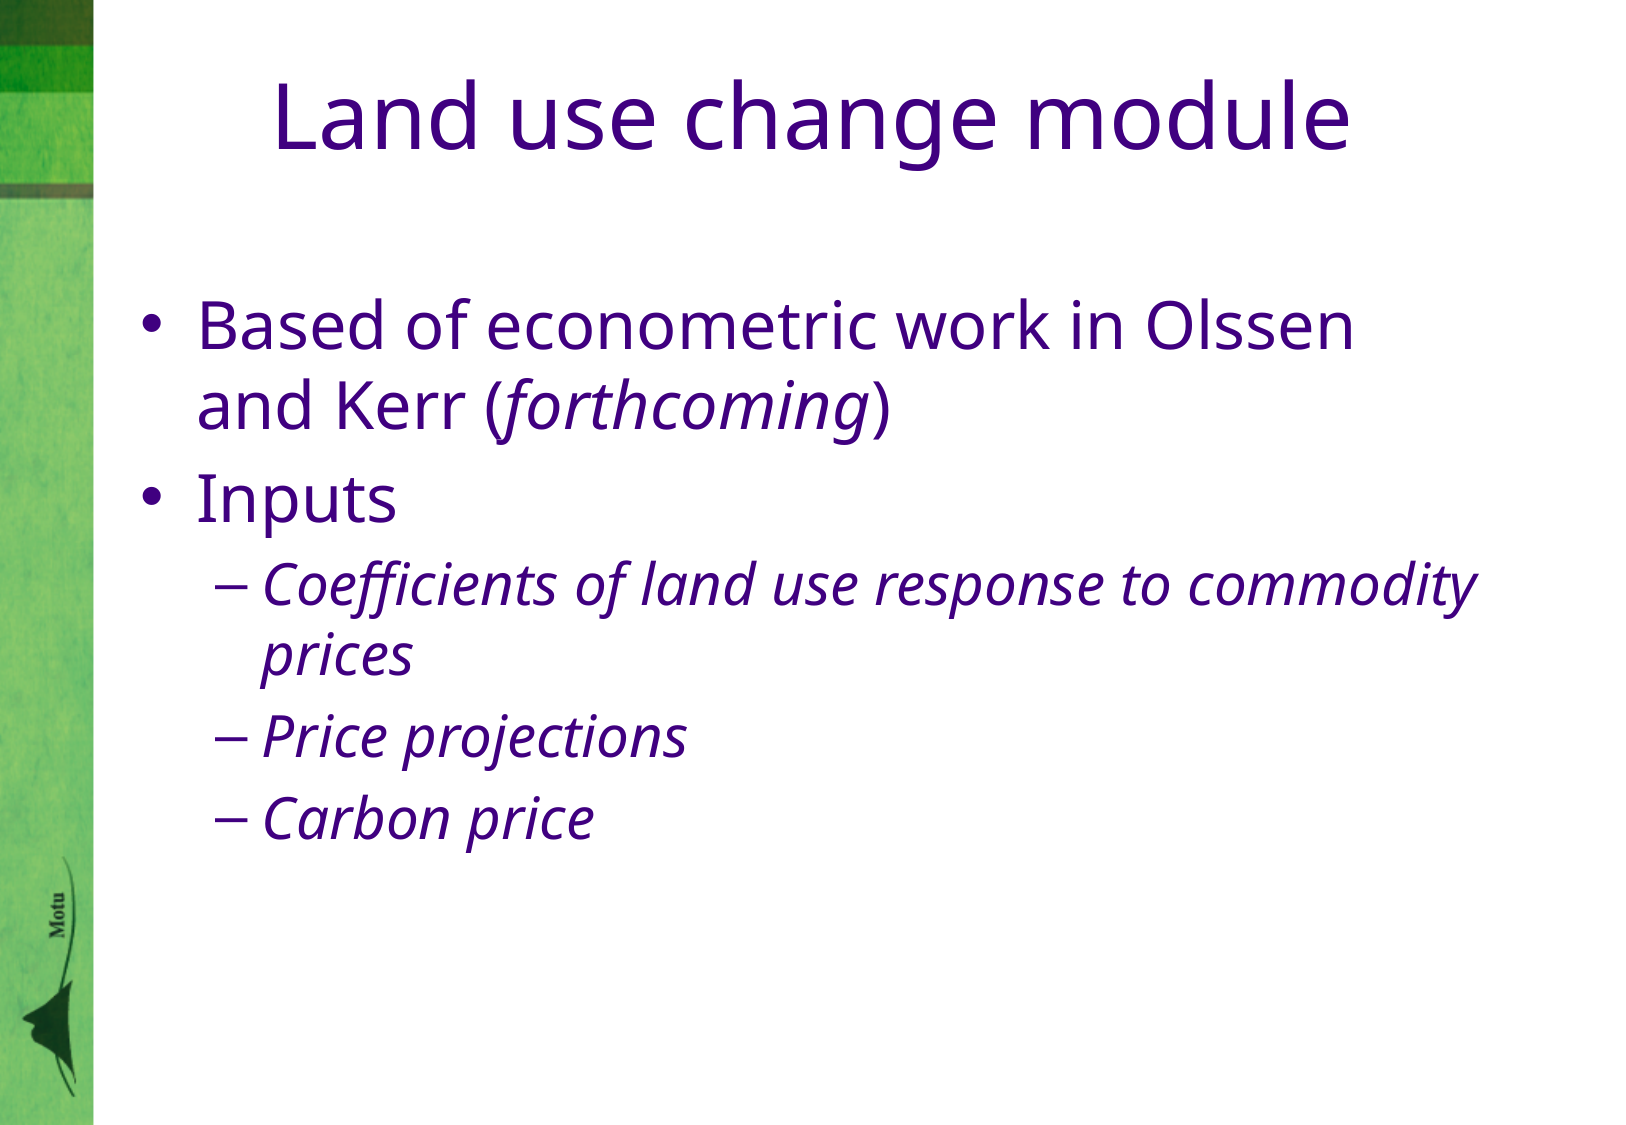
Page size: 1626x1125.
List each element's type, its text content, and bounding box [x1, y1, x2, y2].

list Based of econometric work in Olssen and Kerr (forthcoming) Inputs Coefficients of land use response to commodity prices Price projections Carbon price [125, 275, 1500, 950]
title Land use change module [125, 50, 1500, 238]
picture [0, 0, 1626, 1125]
